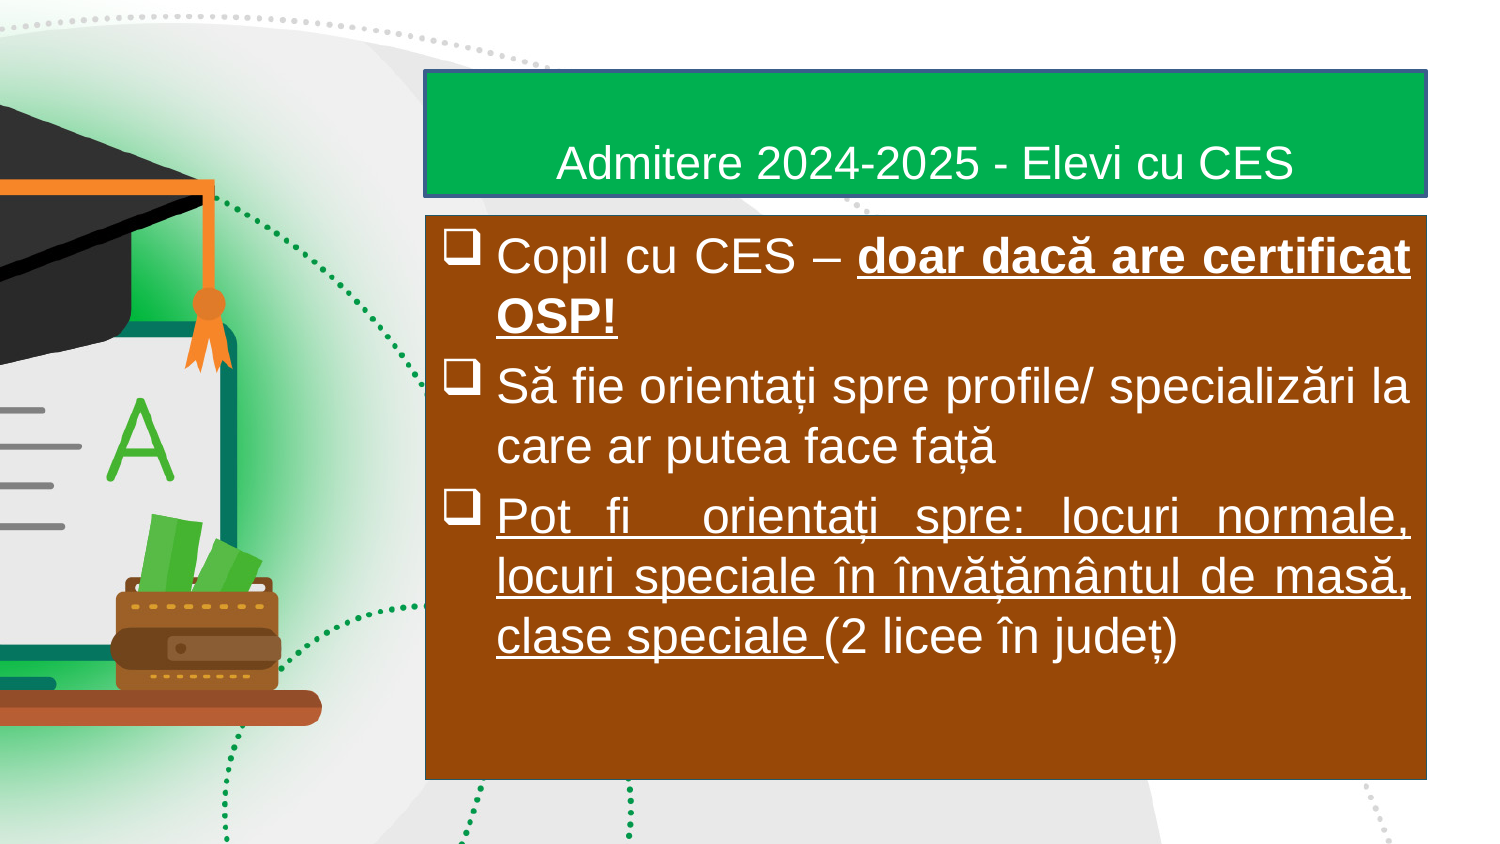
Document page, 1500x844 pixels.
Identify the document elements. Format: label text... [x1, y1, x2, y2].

text_box Admitere 2024-2025 - Elevi cu CES [423, 69, 1428, 198]
picture [0, 0, 1500, 844]
list Copil cu CES – doar dacă are certificat OSP! Să fie orientați spre profile/ specializări la care ar putea face față Pot fi orientați spre: locuri normale, locuri speciale în învățământul de masă, clase speciale (2 licee în județ) [425, 215, 1427, 780]
